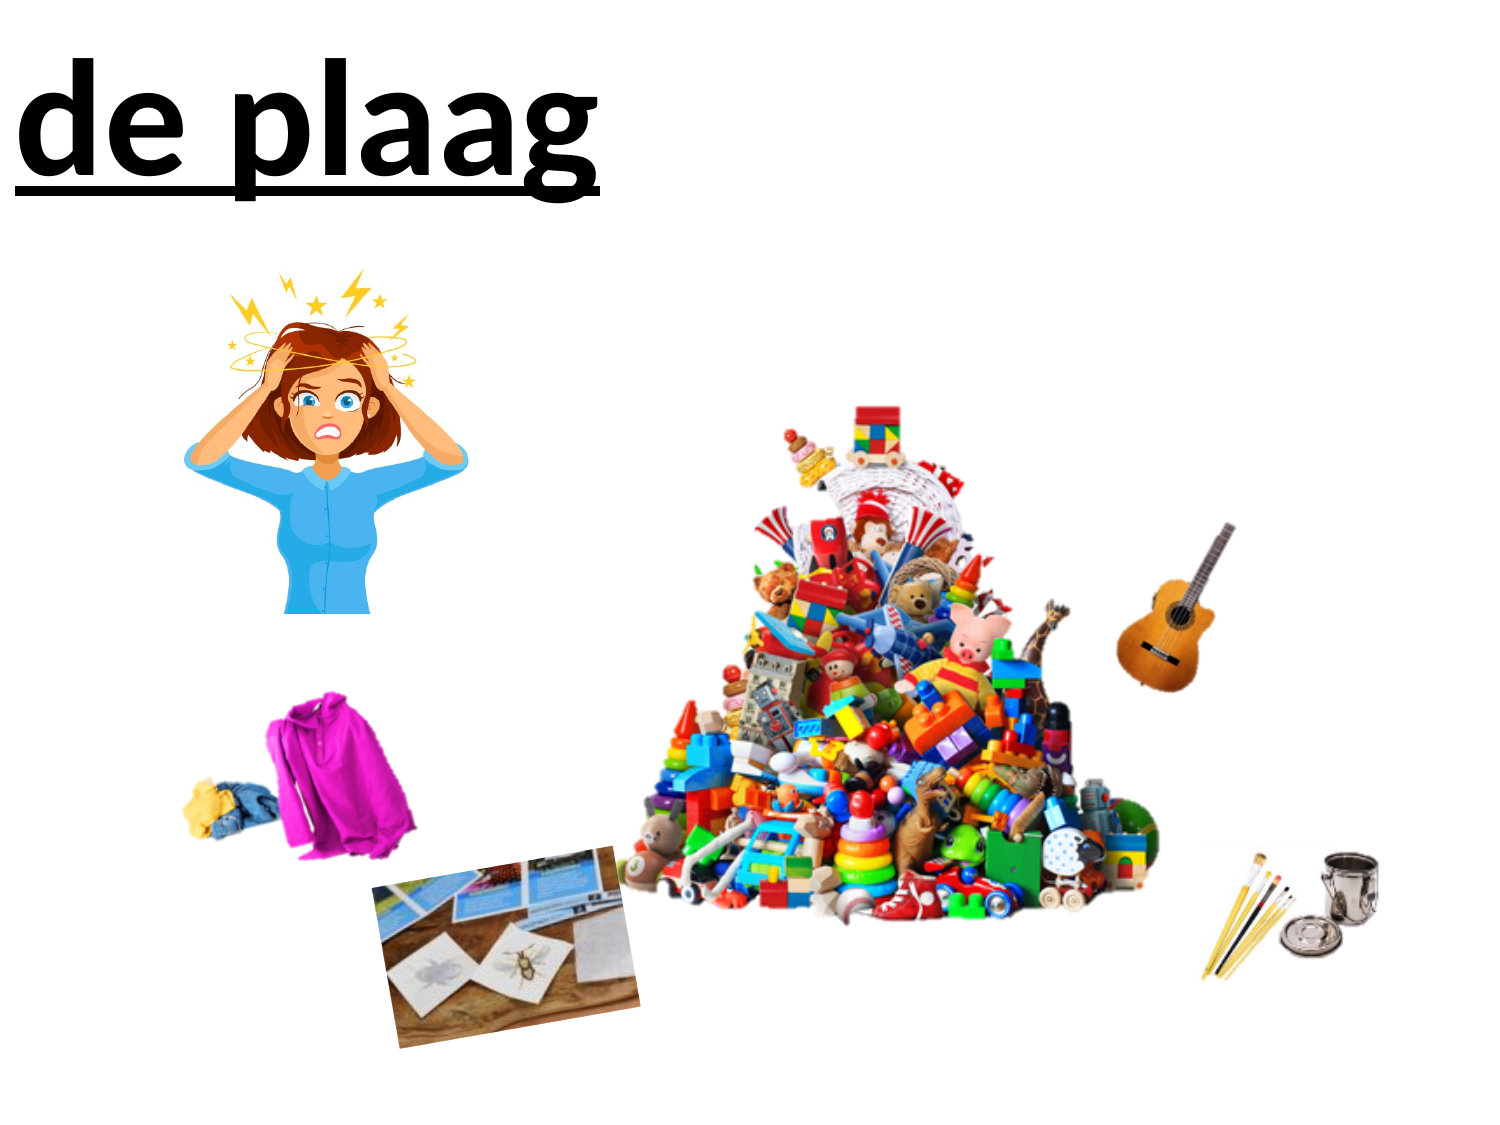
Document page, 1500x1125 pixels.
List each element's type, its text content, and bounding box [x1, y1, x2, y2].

text_box de plaag [0, 1, 1500, 216]
picture [125, 255, 1446, 1048]
